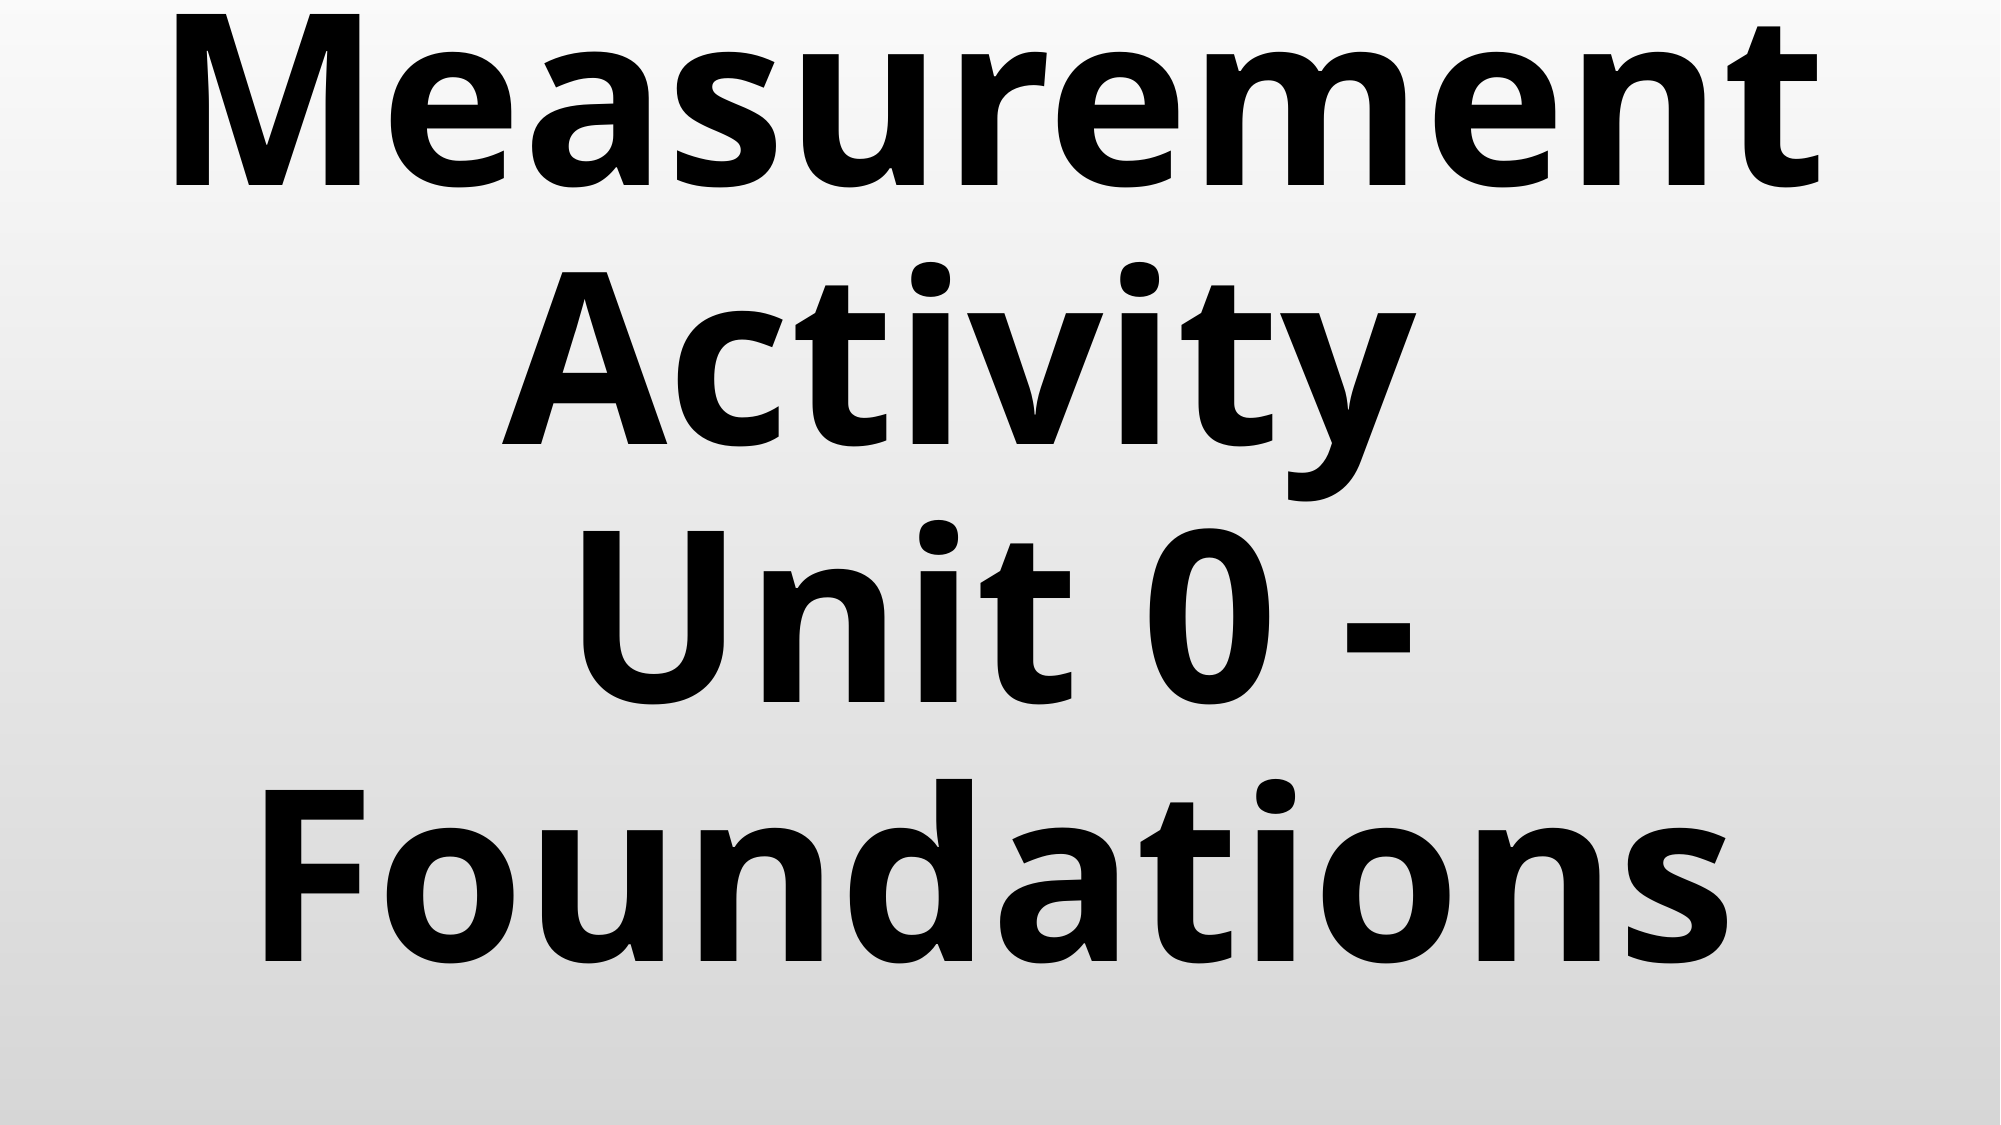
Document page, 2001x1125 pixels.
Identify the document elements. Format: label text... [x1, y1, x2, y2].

title Measurement Activity Unit 0 - Foundations [0, 387, 1982, 605]
